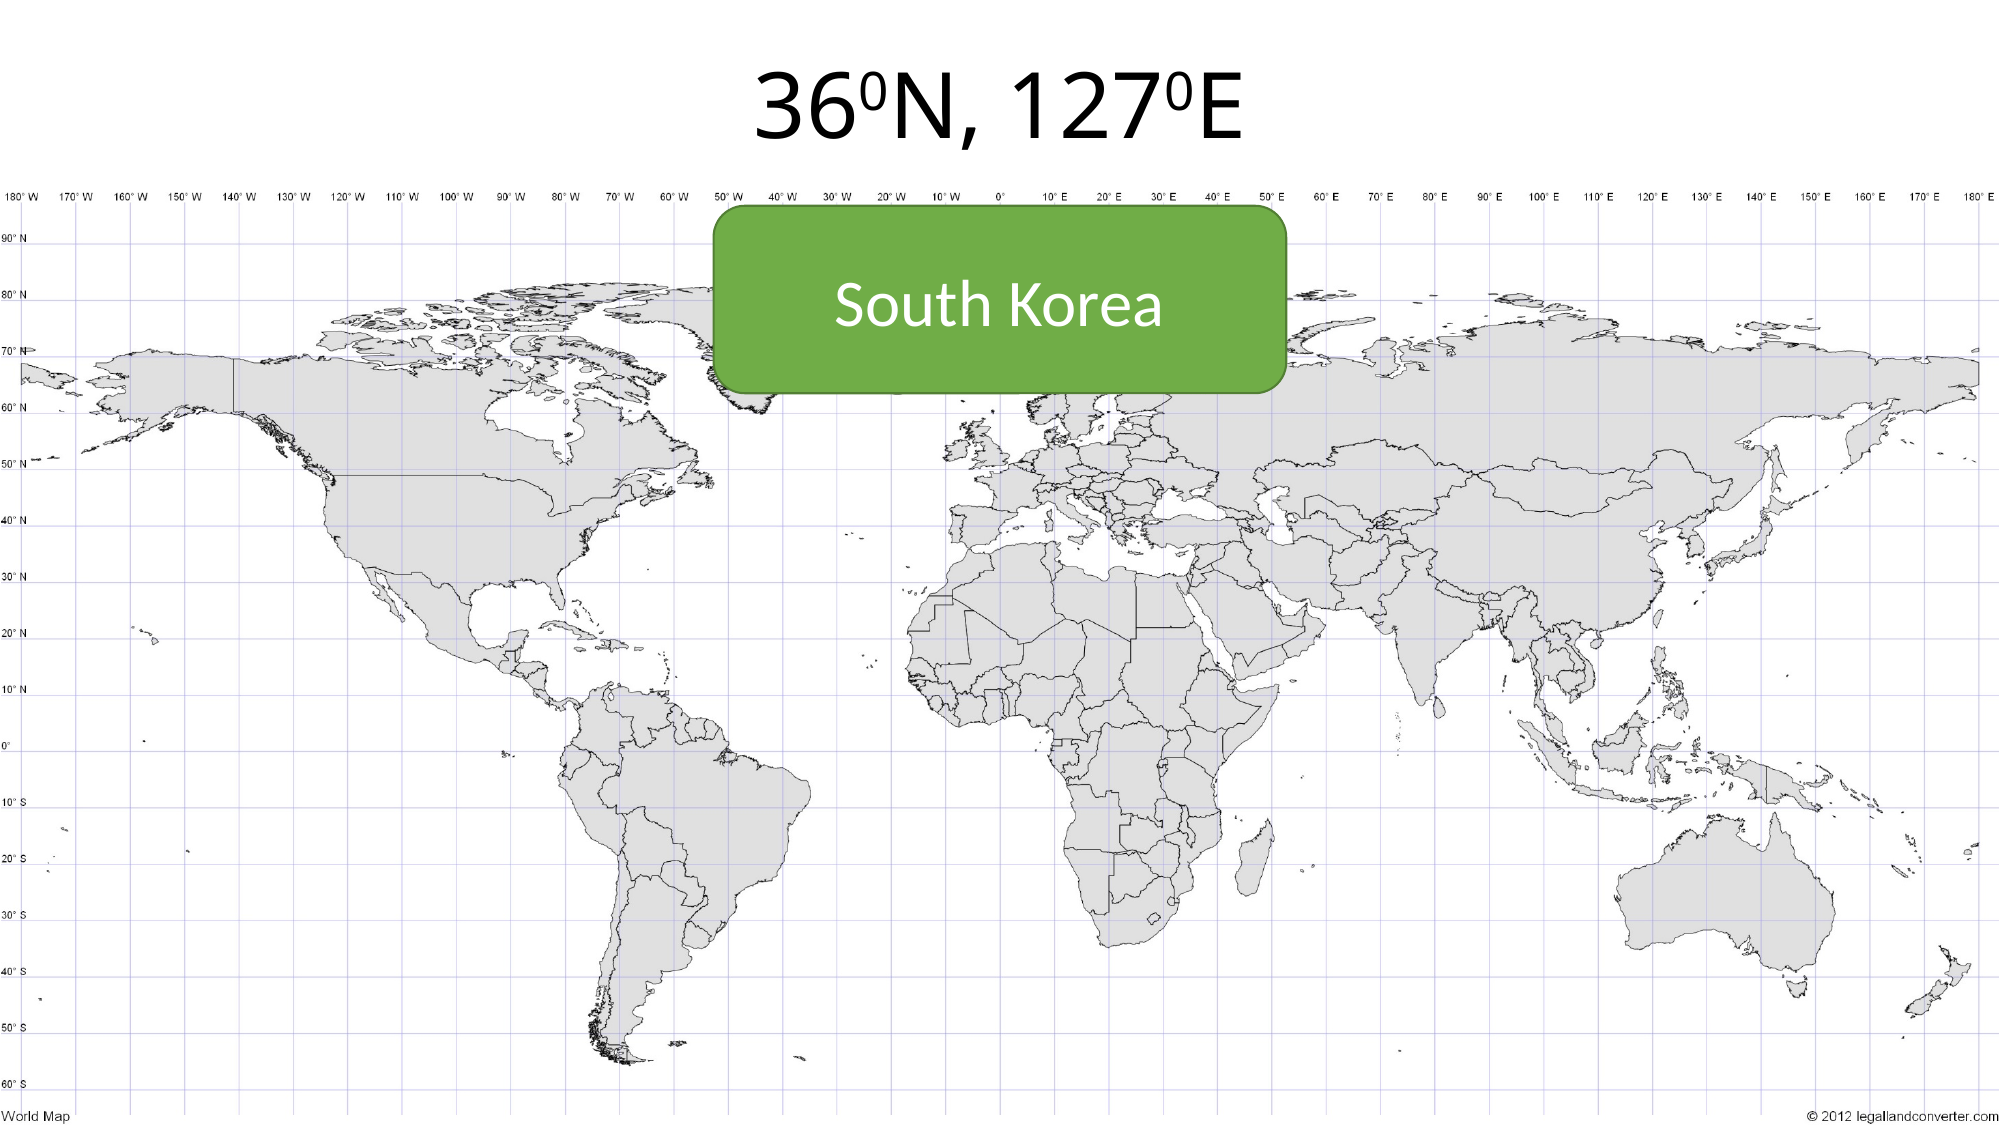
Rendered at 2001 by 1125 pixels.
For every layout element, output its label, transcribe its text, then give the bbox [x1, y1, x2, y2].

title 360N, 1270E [137, 0, 1863, 192]
picture [1, 192, 1999, 1125]
